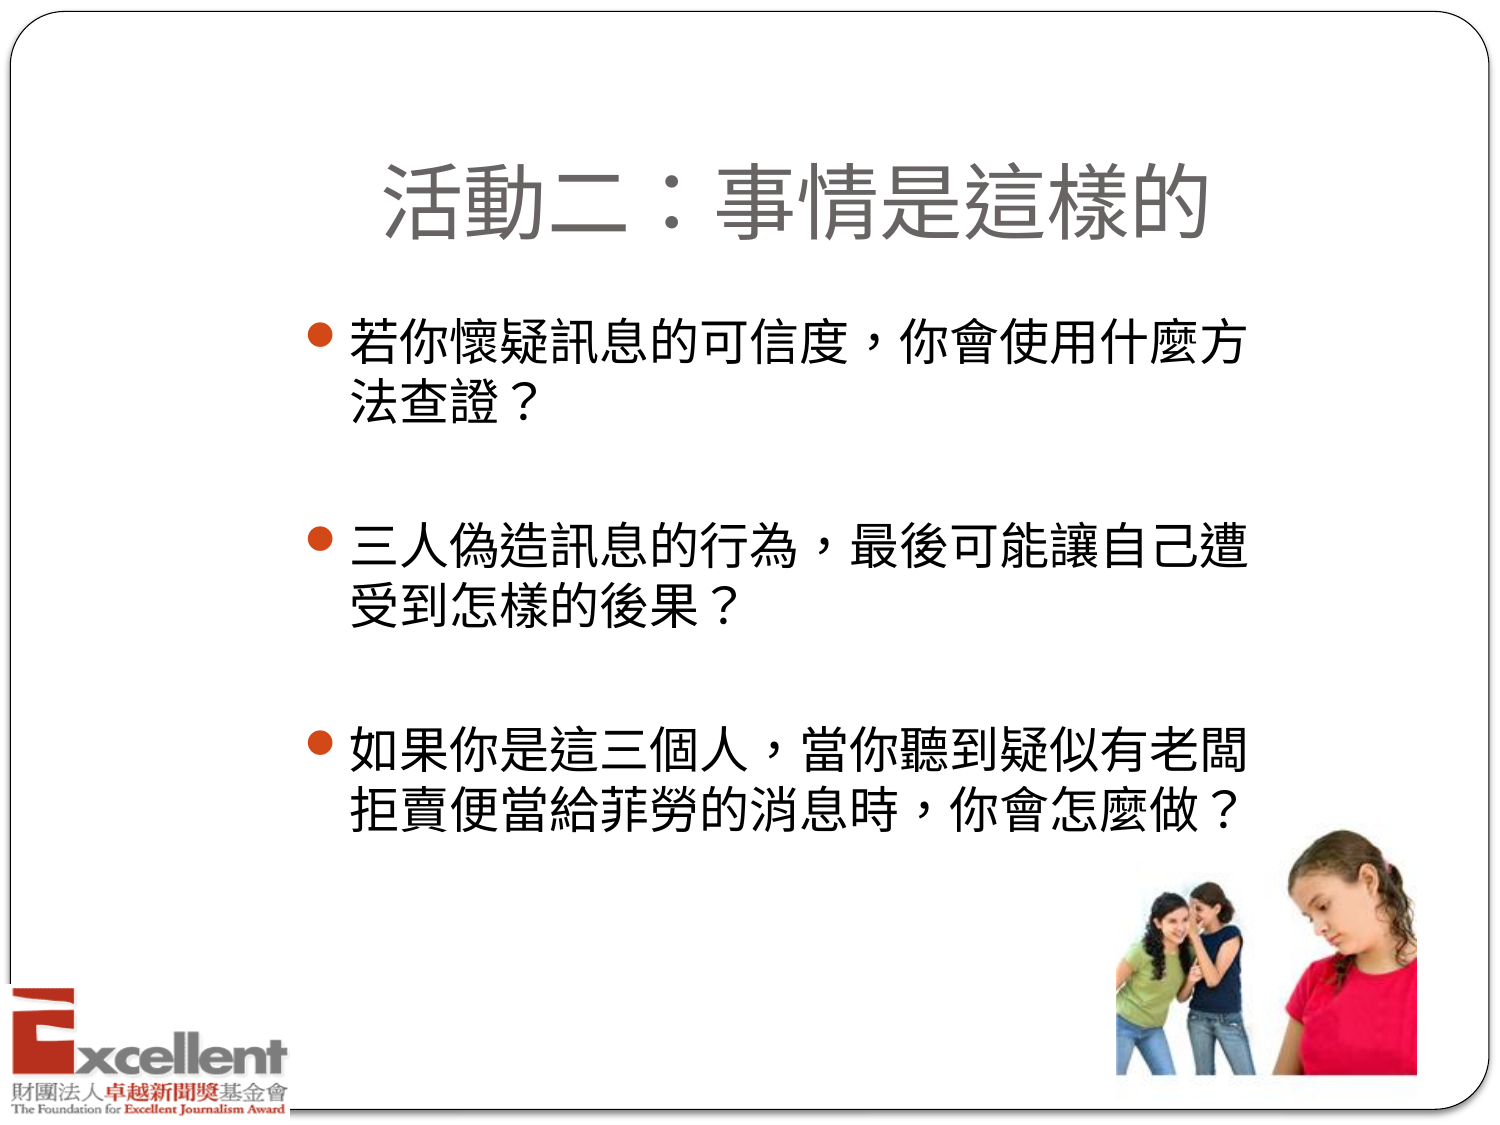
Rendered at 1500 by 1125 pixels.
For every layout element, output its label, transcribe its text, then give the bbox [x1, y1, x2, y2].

picture [1115, 798, 1417, 1099]
title 活動二：事情是這樣的 [159, 77, 1435, 266]
picture [0, 984, 290, 1125]
list 若你懷疑訊息的可信度，你會使用什麼方法查證？ 三人偽造訊息的行為，最後可能讓自己遭受到怎樣的後果？ 如果你是這三個人，當你聽到疑似有老闆拒賣便當給菲勞的消息時，你會怎麼做？ [289, 302, 1309, 1054]
